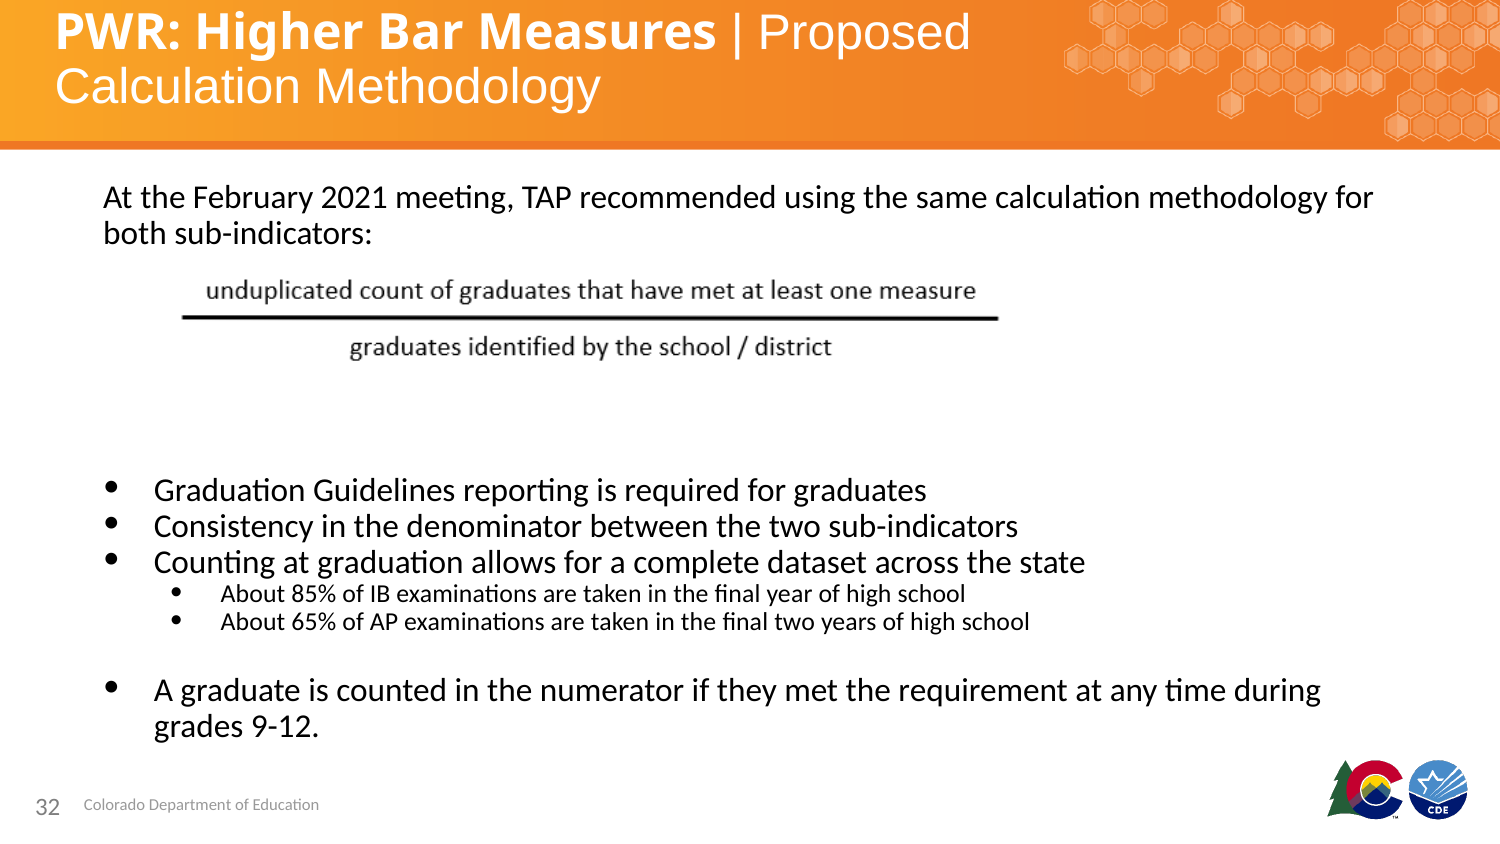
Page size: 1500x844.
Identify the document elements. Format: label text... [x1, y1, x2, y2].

picture [142, 243, 1054, 387]
title PWR: Higher Bar Measures | Proposed Calculation Methodology [54, 18, 1047, 102]
picture [1326, 759, 1468, 820]
slide_number 32 [19, 783, 358, 817]
list At the February 2021 meeting, TAP recommended using the same calculation methodology for both sub-indicators: Graduation Guidelines reporting is required for graduates Consistency in the denominator between the two sub-indicators Counting at graduation allows for a complete dataset across the state About 85% of IB examinations are taken in the final year of high school About 65% of AP examinations are taken in the final two years of high school A graduate is counted in the numerator if they met the requirement at any time during grades 9-12. [103, 180, 1410, 756]
picture [0, 0, 1500, 150]
